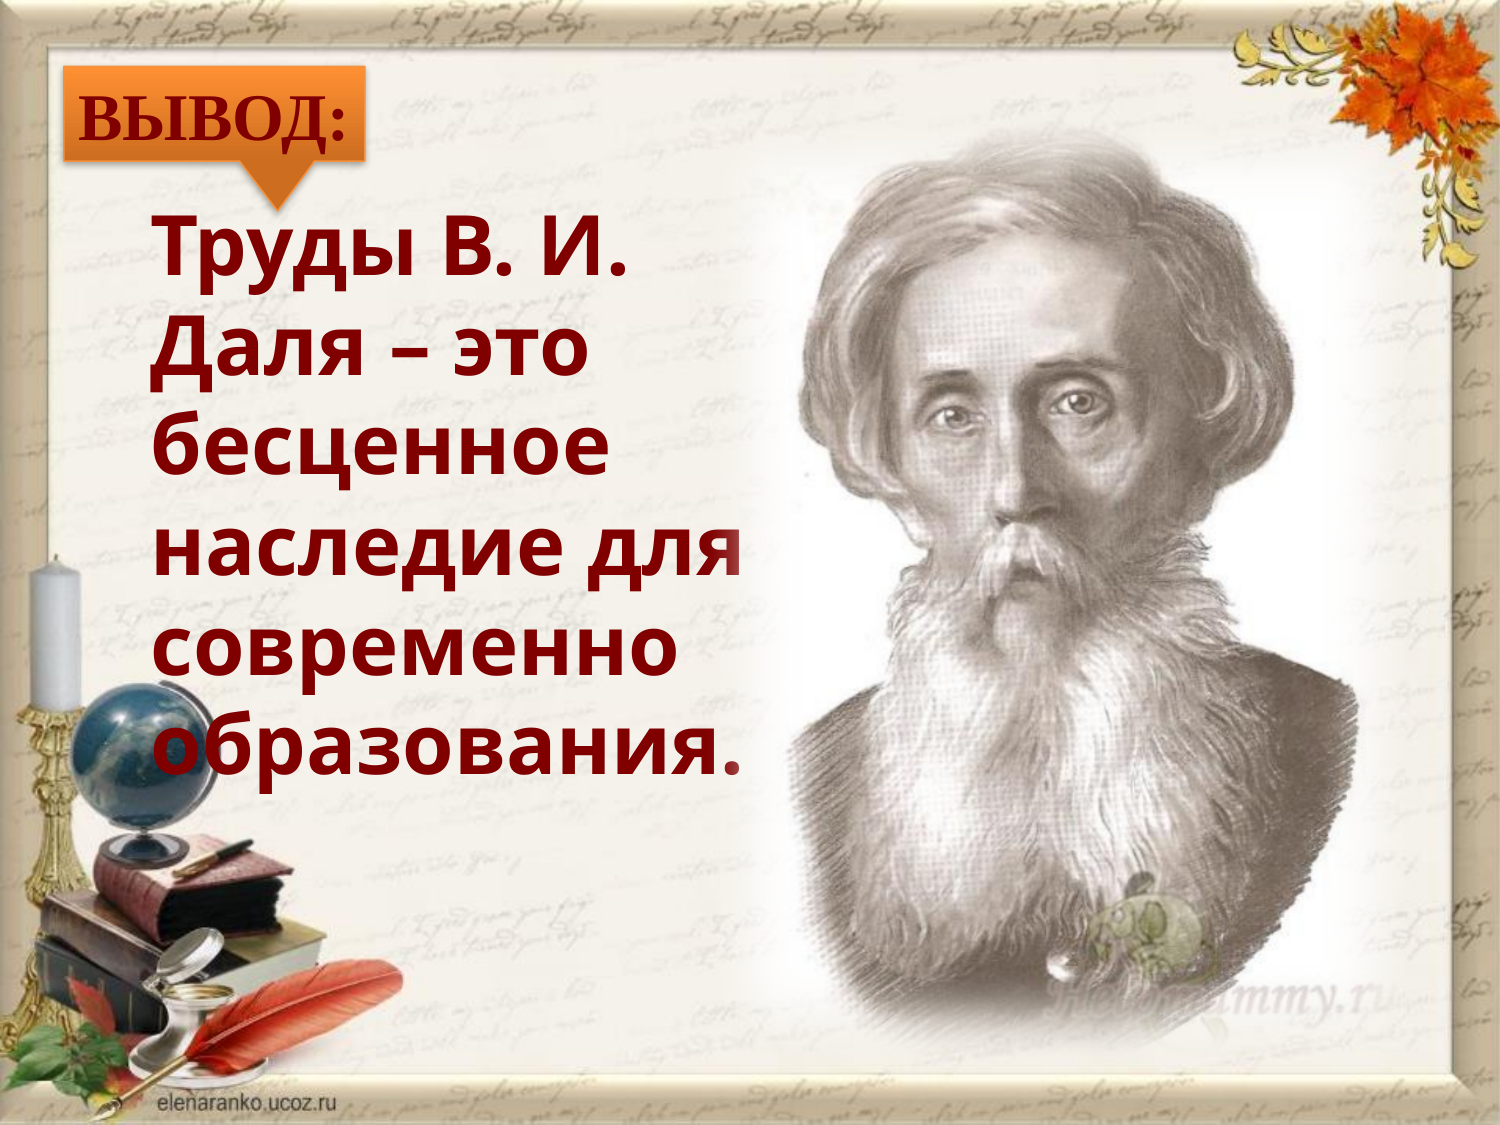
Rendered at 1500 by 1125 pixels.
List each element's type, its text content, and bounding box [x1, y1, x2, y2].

text_box ВЫВОД: [63, 65, 366, 212]
text_box Труды В. И. Даля – это бесценное наследие для современно образования. [135, 184, 697, 800]
picture [0, 0, 1500, 1125]
